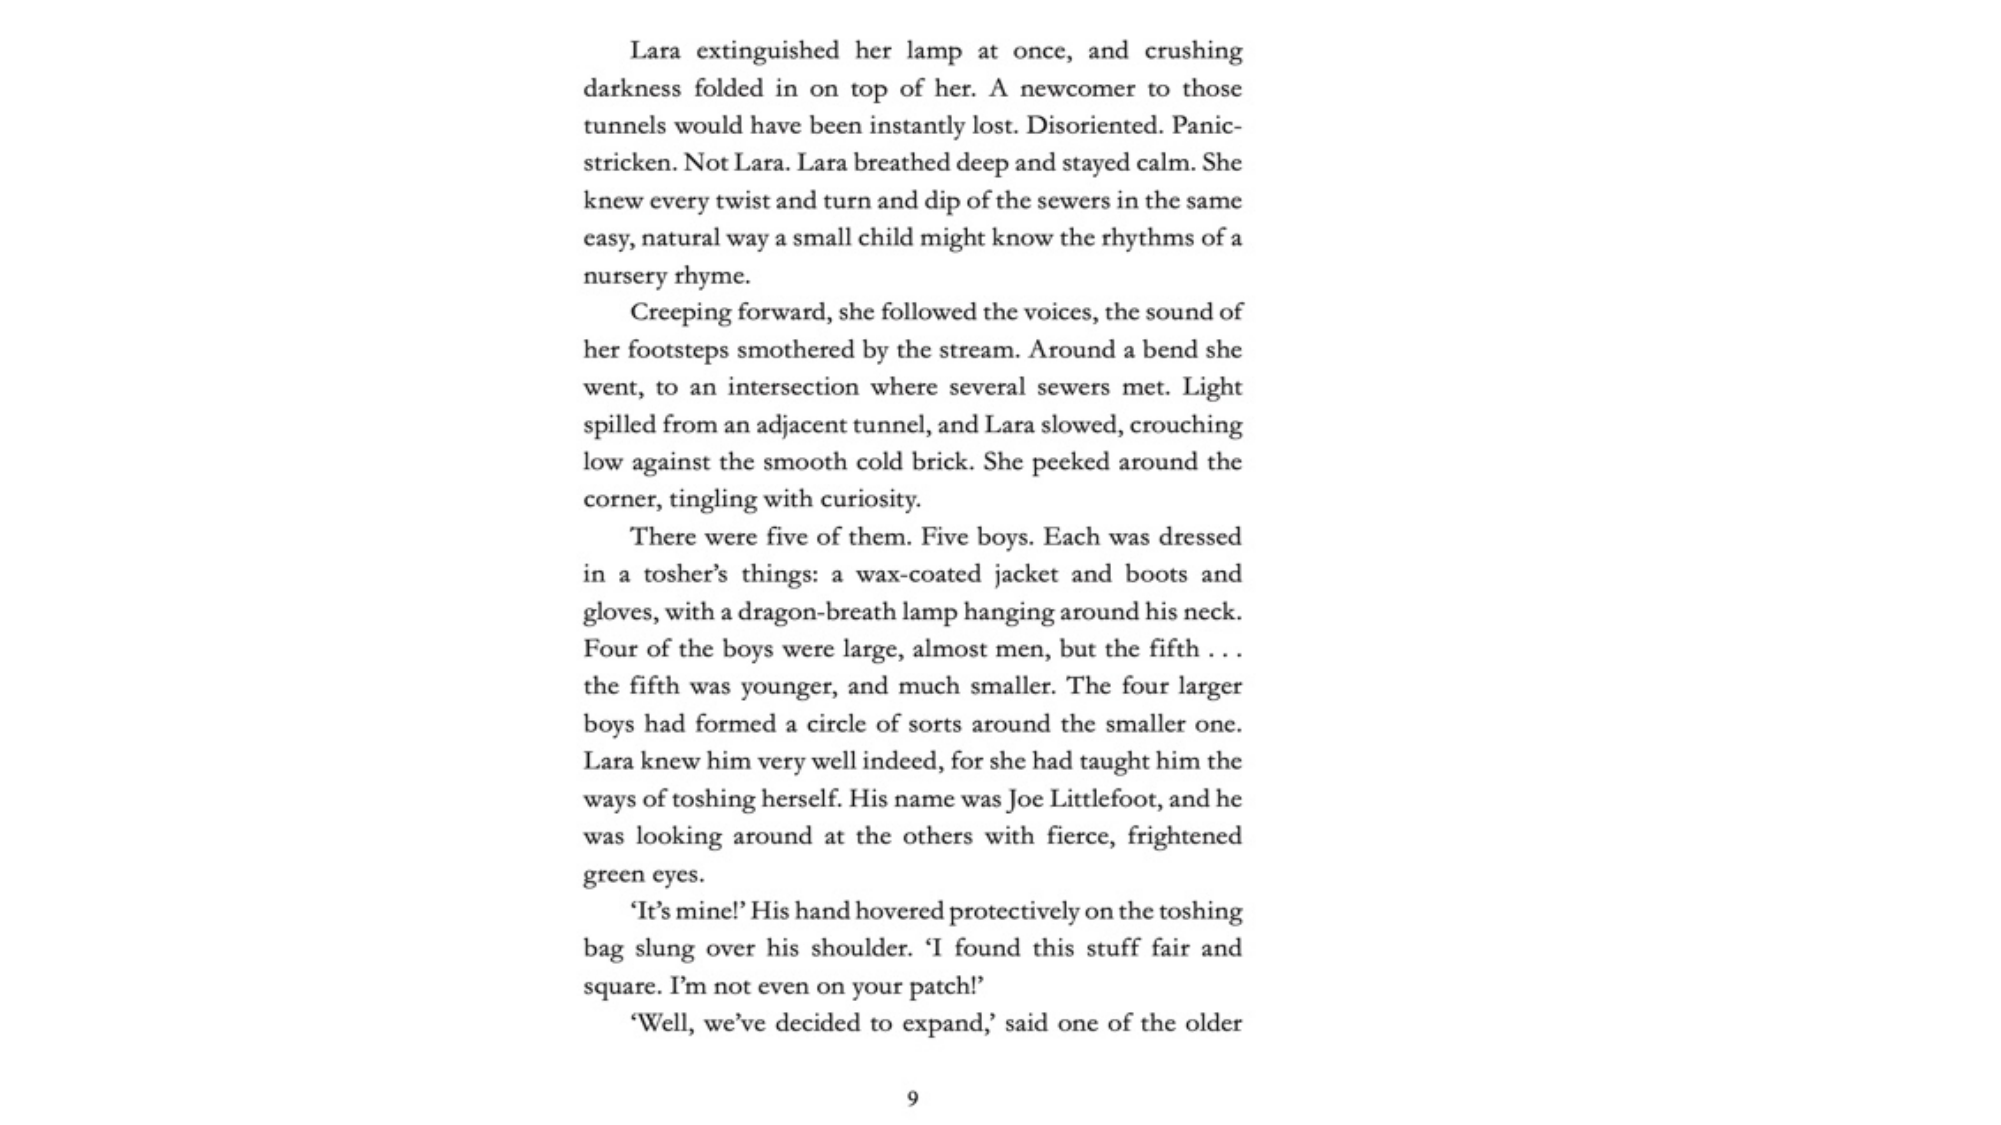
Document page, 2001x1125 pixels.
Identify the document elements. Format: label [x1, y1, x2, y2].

picture [535, 0, 1323, 1125]
